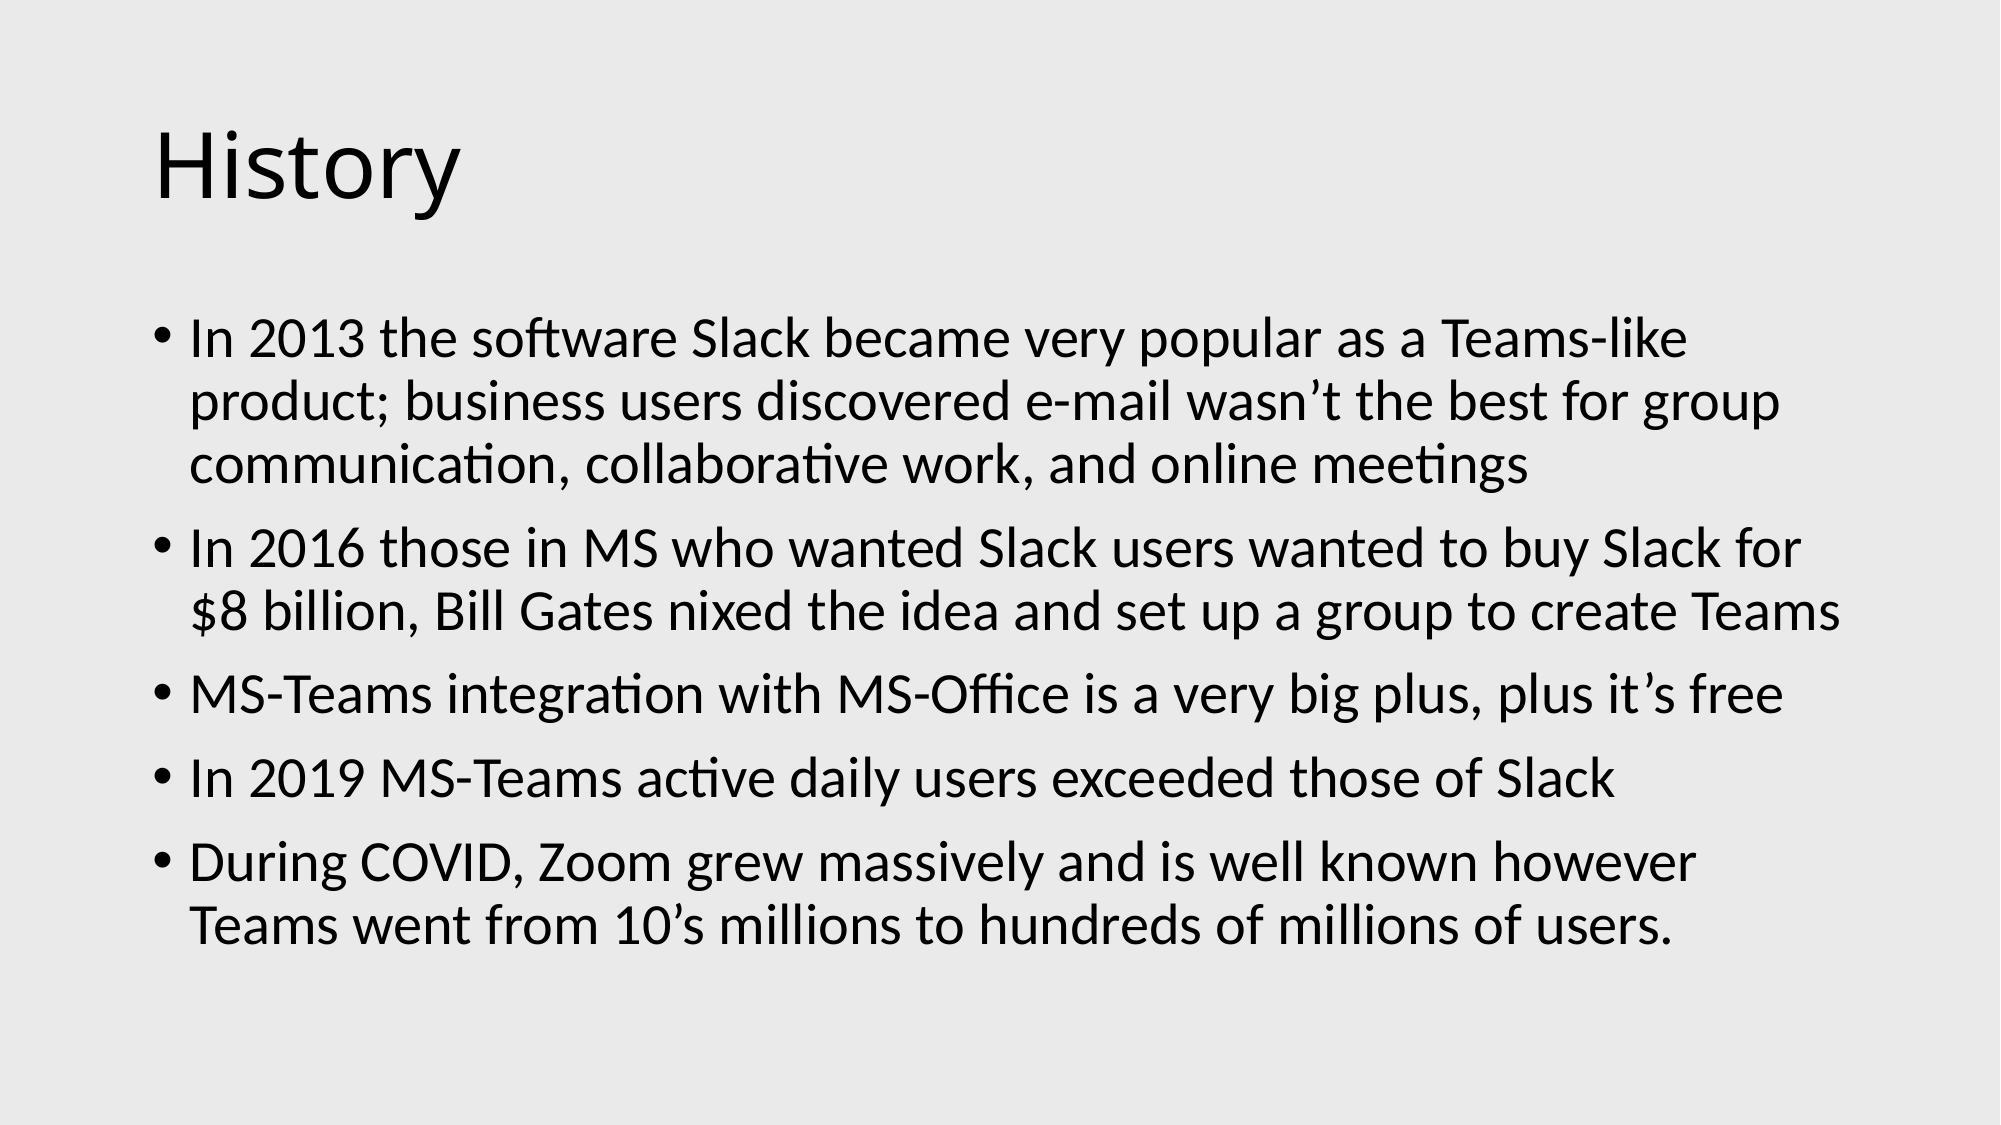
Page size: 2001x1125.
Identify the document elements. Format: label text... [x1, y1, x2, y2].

list In 2013 the software Slack became very popular as a Teams-like product; business users discovered e-mail wasn’t the best for group communication, collaborative work, and online meetings In 2016 those in MS who wanted Slack users wanted to buy Slack for $8 billion, Bill Gates nixed the idea and set up a group to create Teams MS-Teams integration with MS-Office is a very big plus, plus it’s free In 2019 MS-Teams active daily users exceeded those of Slack During COVID, Zoom grew massively and is well known however Teams went from 10’s millions to hundreds of millions of users. [137, 299, 1863, 1014]
title History [137, 59, 1863, 278]
